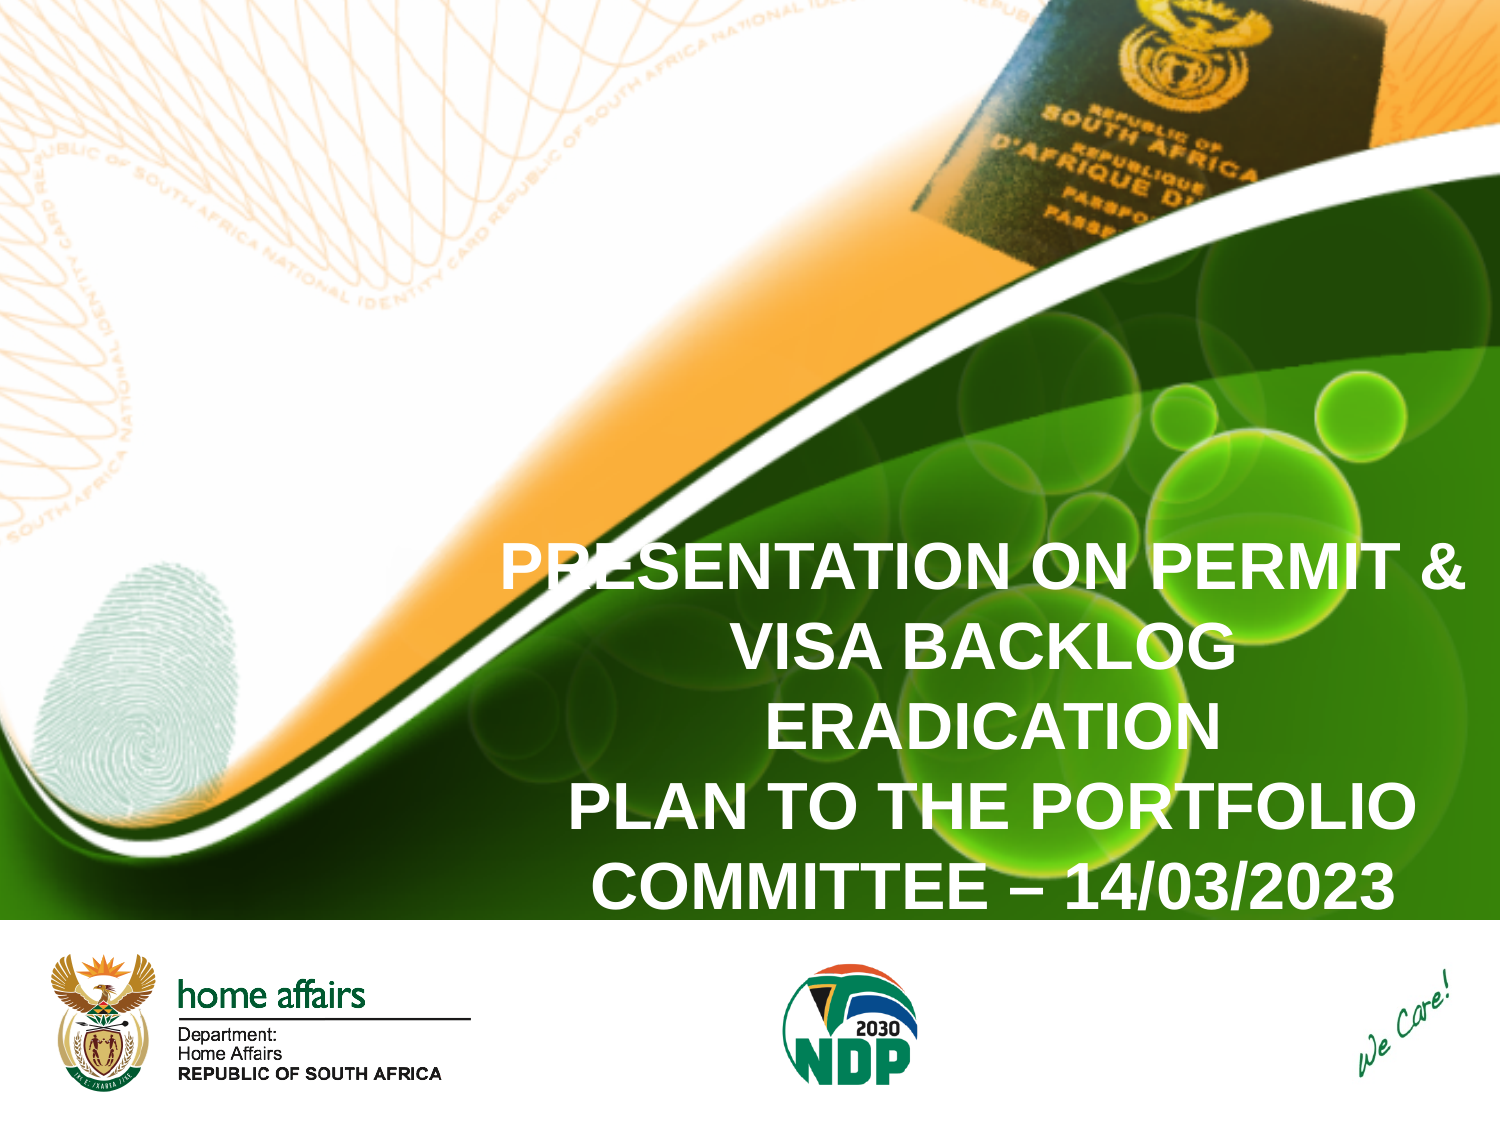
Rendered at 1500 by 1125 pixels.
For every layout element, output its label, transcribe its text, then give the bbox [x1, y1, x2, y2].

picture [51, 954, 471, 1108]
picture [1352, 962, 1455, 1085]
picture [0, 0, 1500, 920]
picture [777, 954, 931, 1108]
text_box PRESENTATION ON PERMIT & VISA BACKLOG ERADICATION PLAN TO THE PORTFOLIO COMMITTEE – 14/03/2023 [408, 515, 1500, 930]
